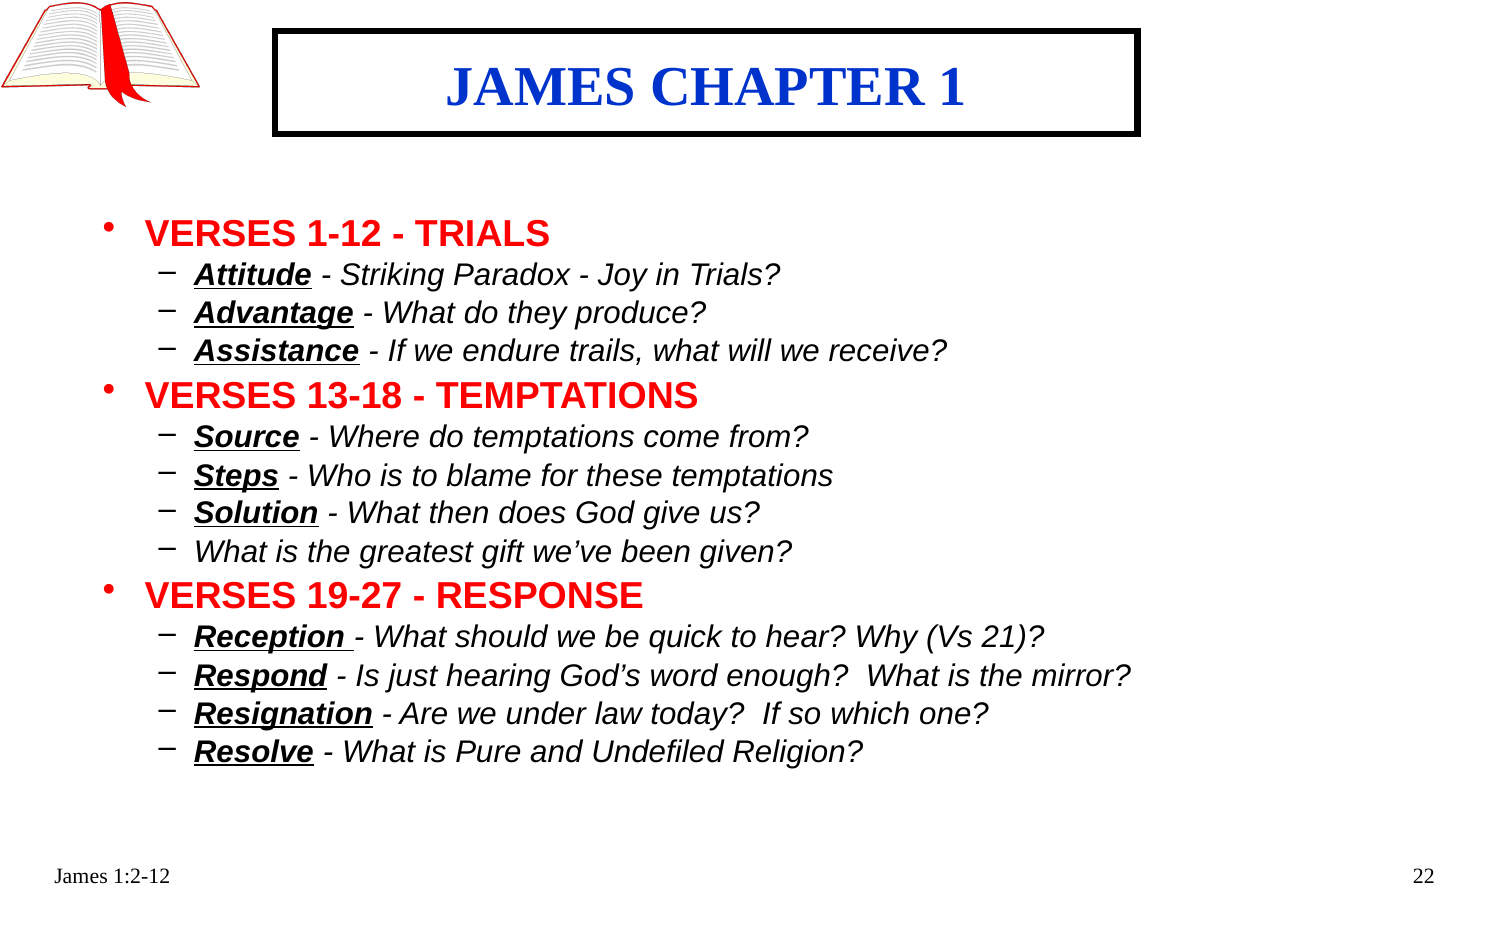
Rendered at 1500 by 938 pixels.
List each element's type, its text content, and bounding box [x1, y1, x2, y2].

list VERSES 1-12 - TRIALS Attitude - Striking Paradox - Joy in Trials? Advantage - What do they produce? Assistance - If we endure trails, what will we receive? VERSES 13-18 - TEMPTATIONS Source - Where do temptations come from? Steps - Who is to blame for these temptations Solution - What then does God give us? What is the greatest gift we’ve been given? VERSES 19-27 - RESPONSE Reception - What should we be quick to hear? Why (Vs 21)? Respond - Is just hearing God’s word enough? What is the mirror? Resignation - Are we under law today? If so which one? Resolve - What is Pure and Undefiled Religion? [87, 206, 1425, 797]
title JAMES CHAPTER 1 [272, 28, 1141, 137]
slide_number 22 [1387, 853, 1451, 917]
footer James 1:2-12 [0, 853, 226, 917]
picture [1, 2, 200, 107]
